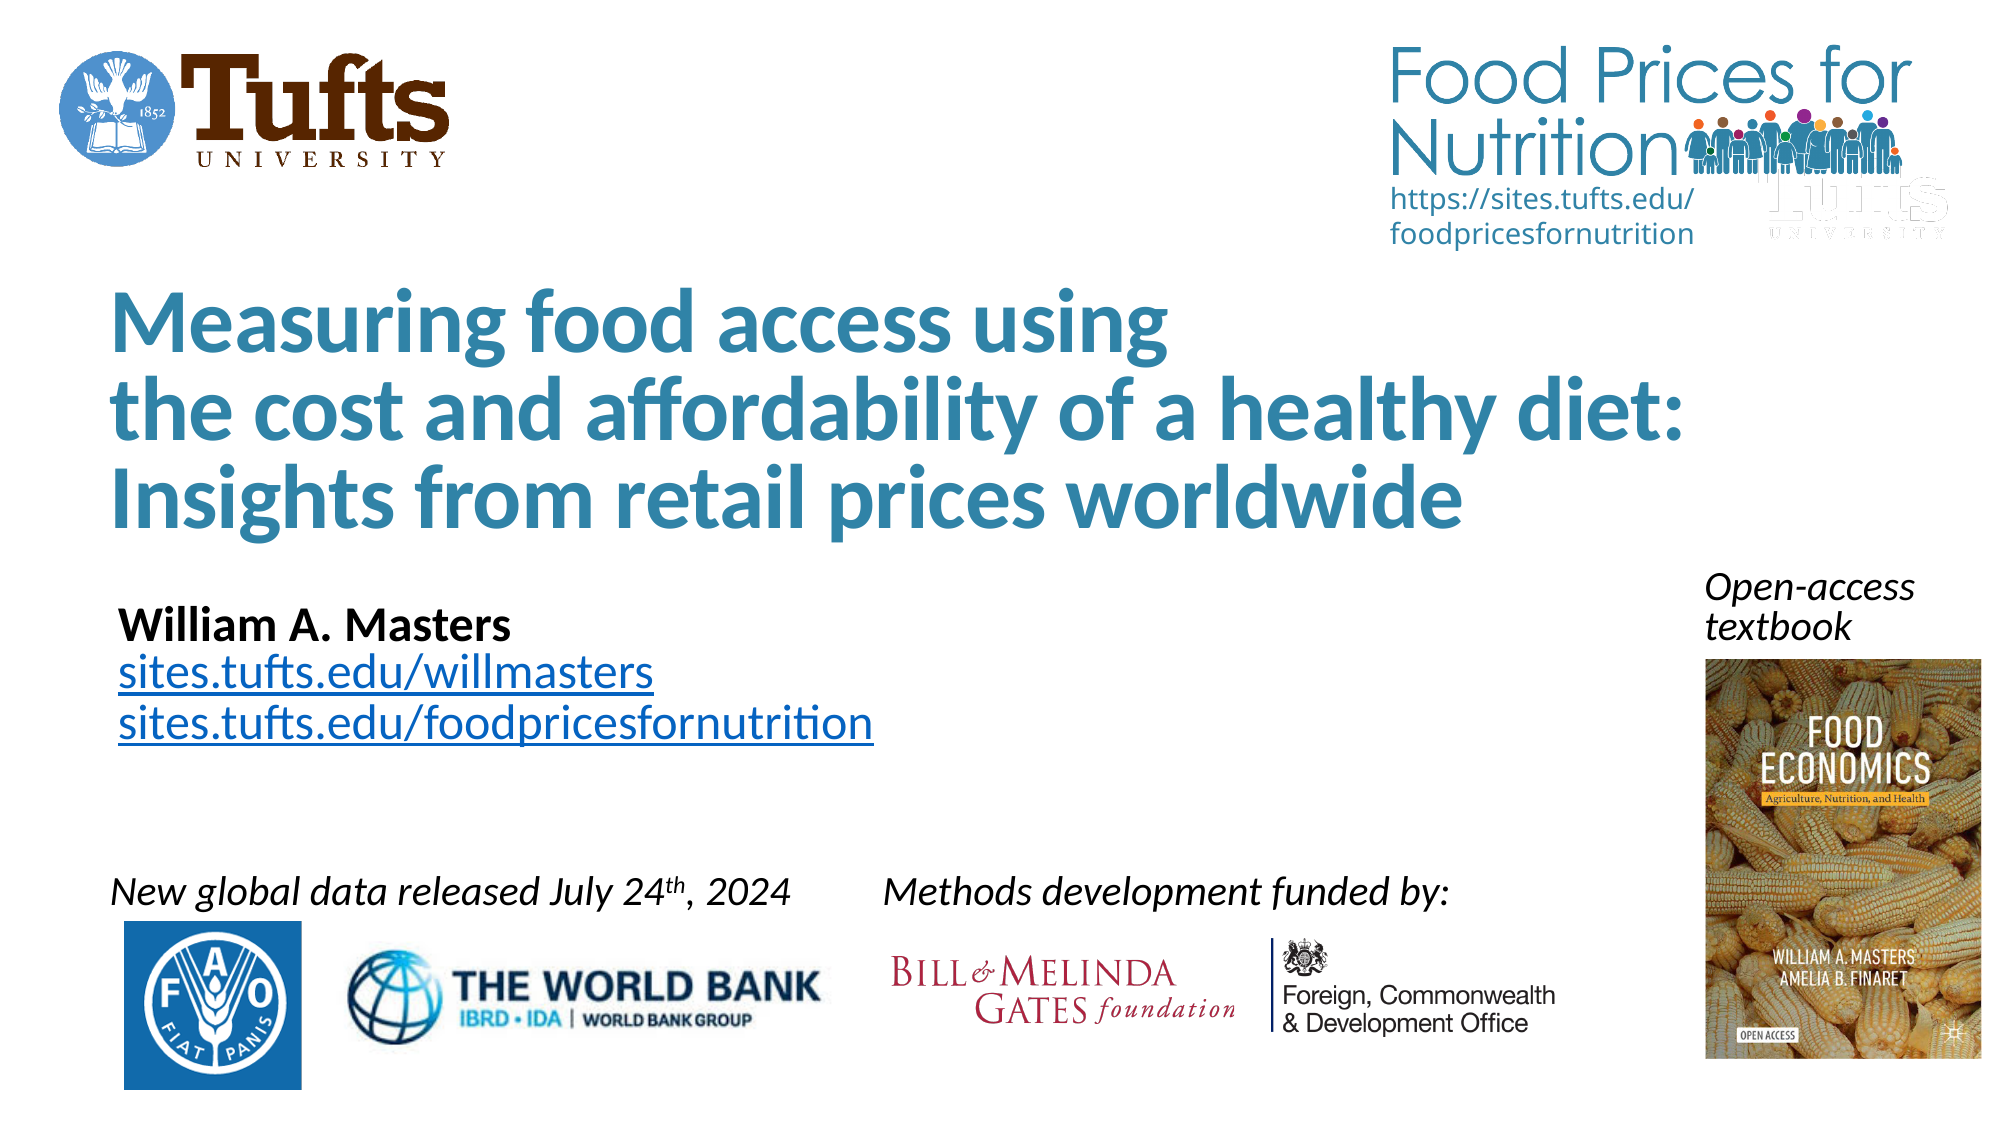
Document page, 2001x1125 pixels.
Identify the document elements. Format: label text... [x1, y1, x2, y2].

picture [1744, 142, 1996, 255]
text_box William A. Masters [117, 602, 756, 651]
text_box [882, 873, 1574, 1037]
text_box sites.tufts.edu/foodpricesfornutrition [117, 700, 1154, 749]
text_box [1375, 36, 1938, 224]
text_box sites.tufts.edu/willmasters [117, 650, 710, 699]
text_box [1704, 568, 1984, 1059]
picture [59, 50, 449, 167]
text_box Measuring food access using the cost and affordability of a healthy diet: Insights from retail prices worldwide [109, 281, 2000, 546]
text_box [109, 873, 844, 1121]
